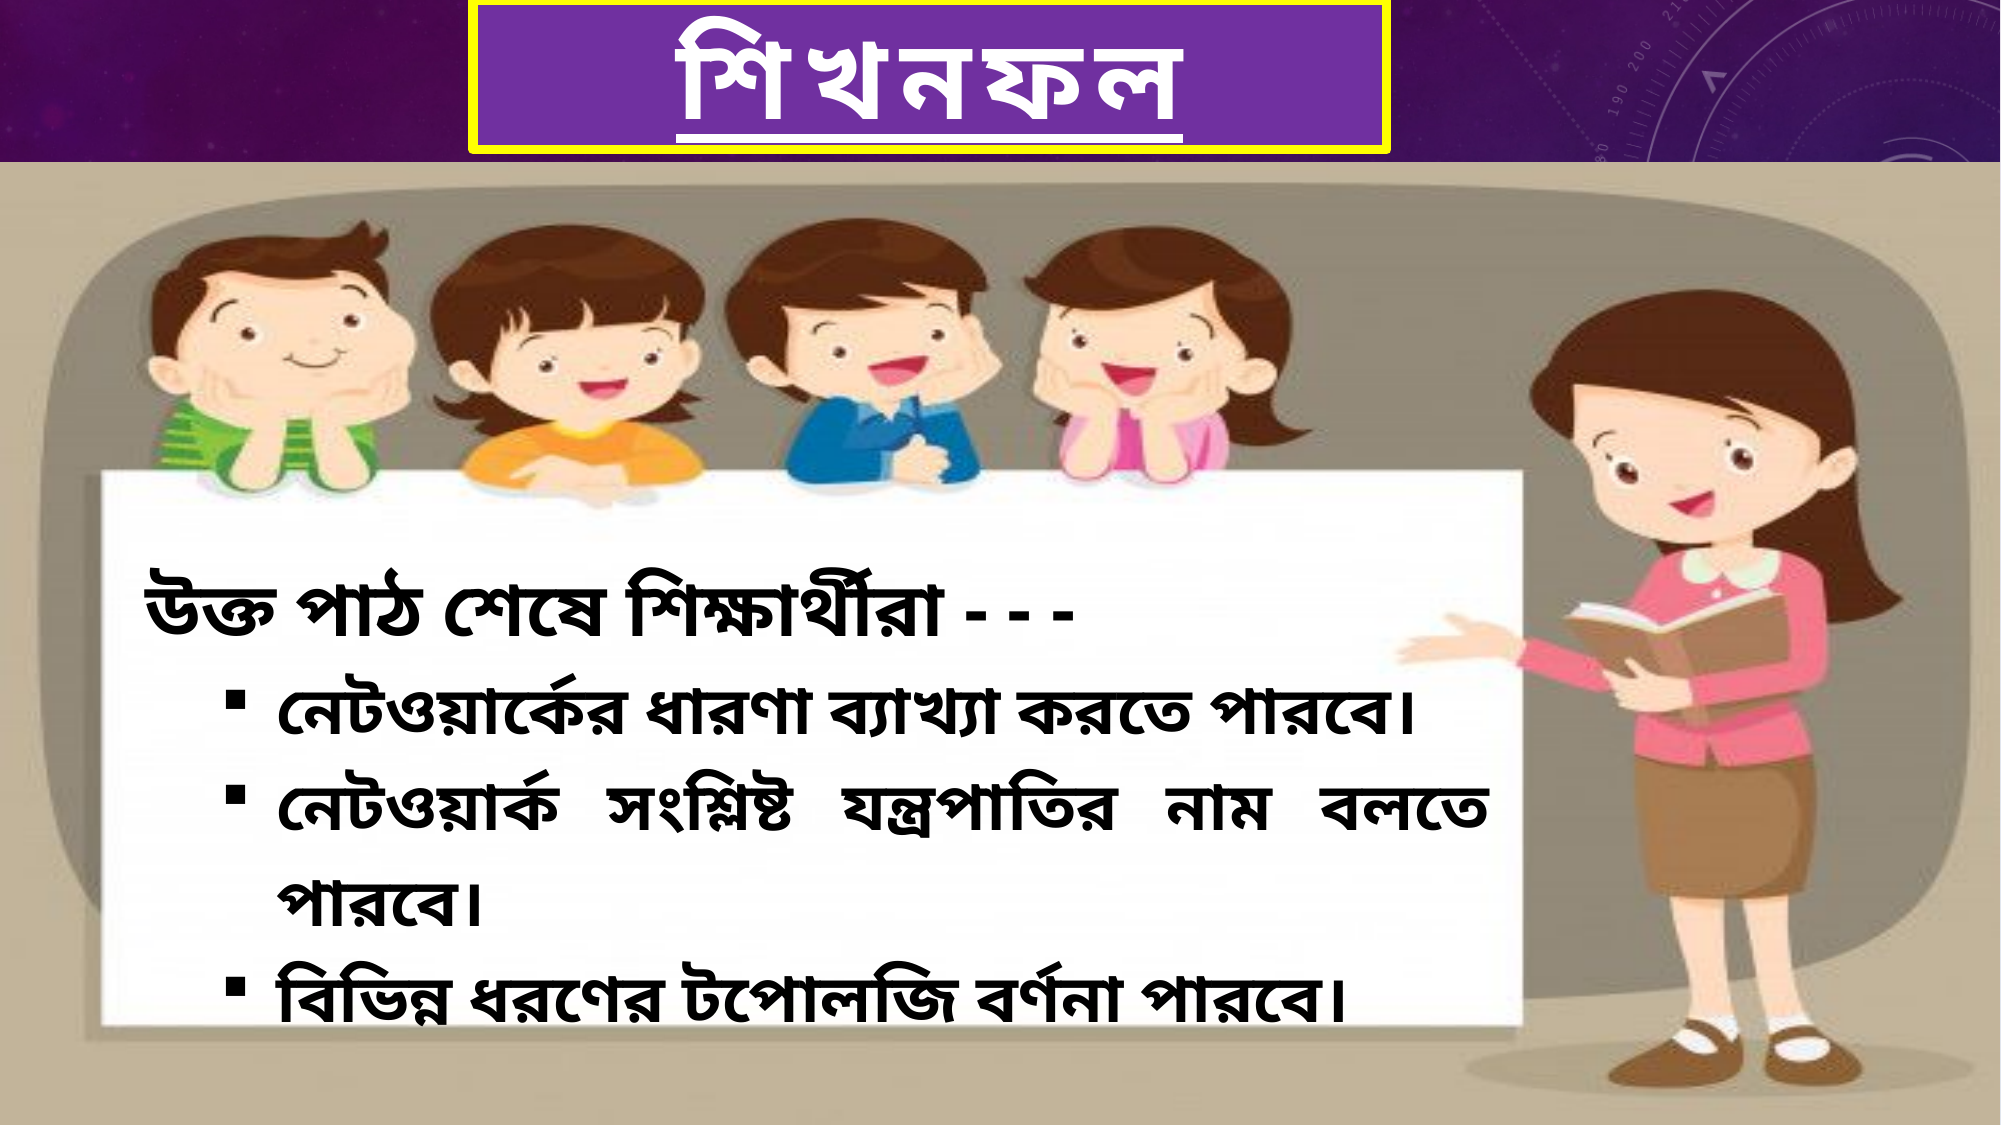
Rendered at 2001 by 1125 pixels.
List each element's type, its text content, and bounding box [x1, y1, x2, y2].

picture [0, 0, 2001, 1125]
text_box শিখনফল [471, 0, 1388, 151]
